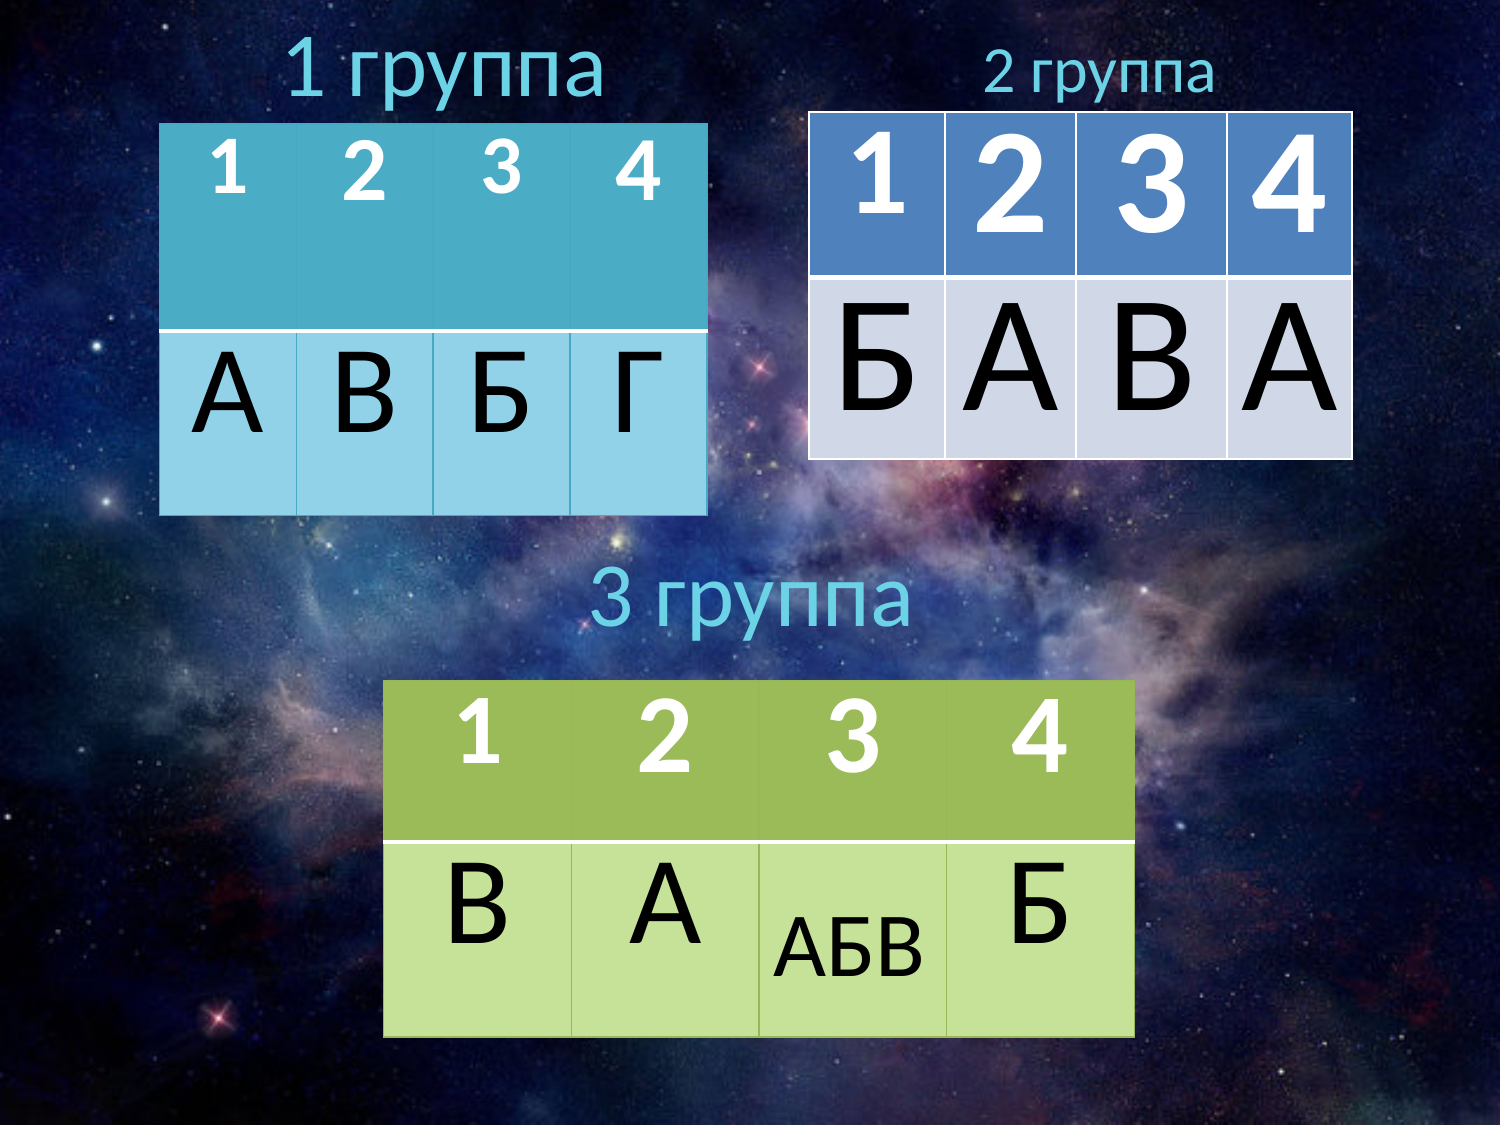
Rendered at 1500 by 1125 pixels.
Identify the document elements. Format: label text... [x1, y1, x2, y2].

table_cell А [1228, 280, 1351, 458]
table_cell АБВ [760, 844, 946, 1036]
table_cell В [384, 844, 571, 1036]
table_header 3 [1077, 113, 1226, 275]
table_header 2 [297, 125, 432, 329]
table_cell А [946, 280, 1075, 458]
table_header 4 [947, 681, 1134, 840]
table_cell В [297, 333, 432, 515]
text_box 1 группа [265, 0, 644, 123]
title 2 группа [809, 19, 1392, 114]
picture [0, 0, 1500, 1125]
table_cell Г [571, 333, 706, 515]
table_header 2 [572, 681, 758, 840]
table_header 3 [760, 681, 946, 840]
table_header 4 [571, 125, 706, 329]
table_cell В [1077, 280, 1226, 458]
table_header 1 [810, 113, 944, 275]
table_header 2 [946, 113, 1075, 275]
table_header 1 [384, 681, 571, 840]
table_cell А [160, 333, 296, 515]
table_cell Б [434, 333, 569, 515]
table_header 4 [1228, 113, 1351, 275]
table_header 3 [434, 125, 569, 329]
table_cell Б [810, 280, 944, 458]
table_cell Б [947, 844, 1134, 1036]
text_box 3 группа [572, 527, 999, 652]
table_header 1 [160, 125, 296, 329]
table_cell А [572, 844, 758, 1036]
